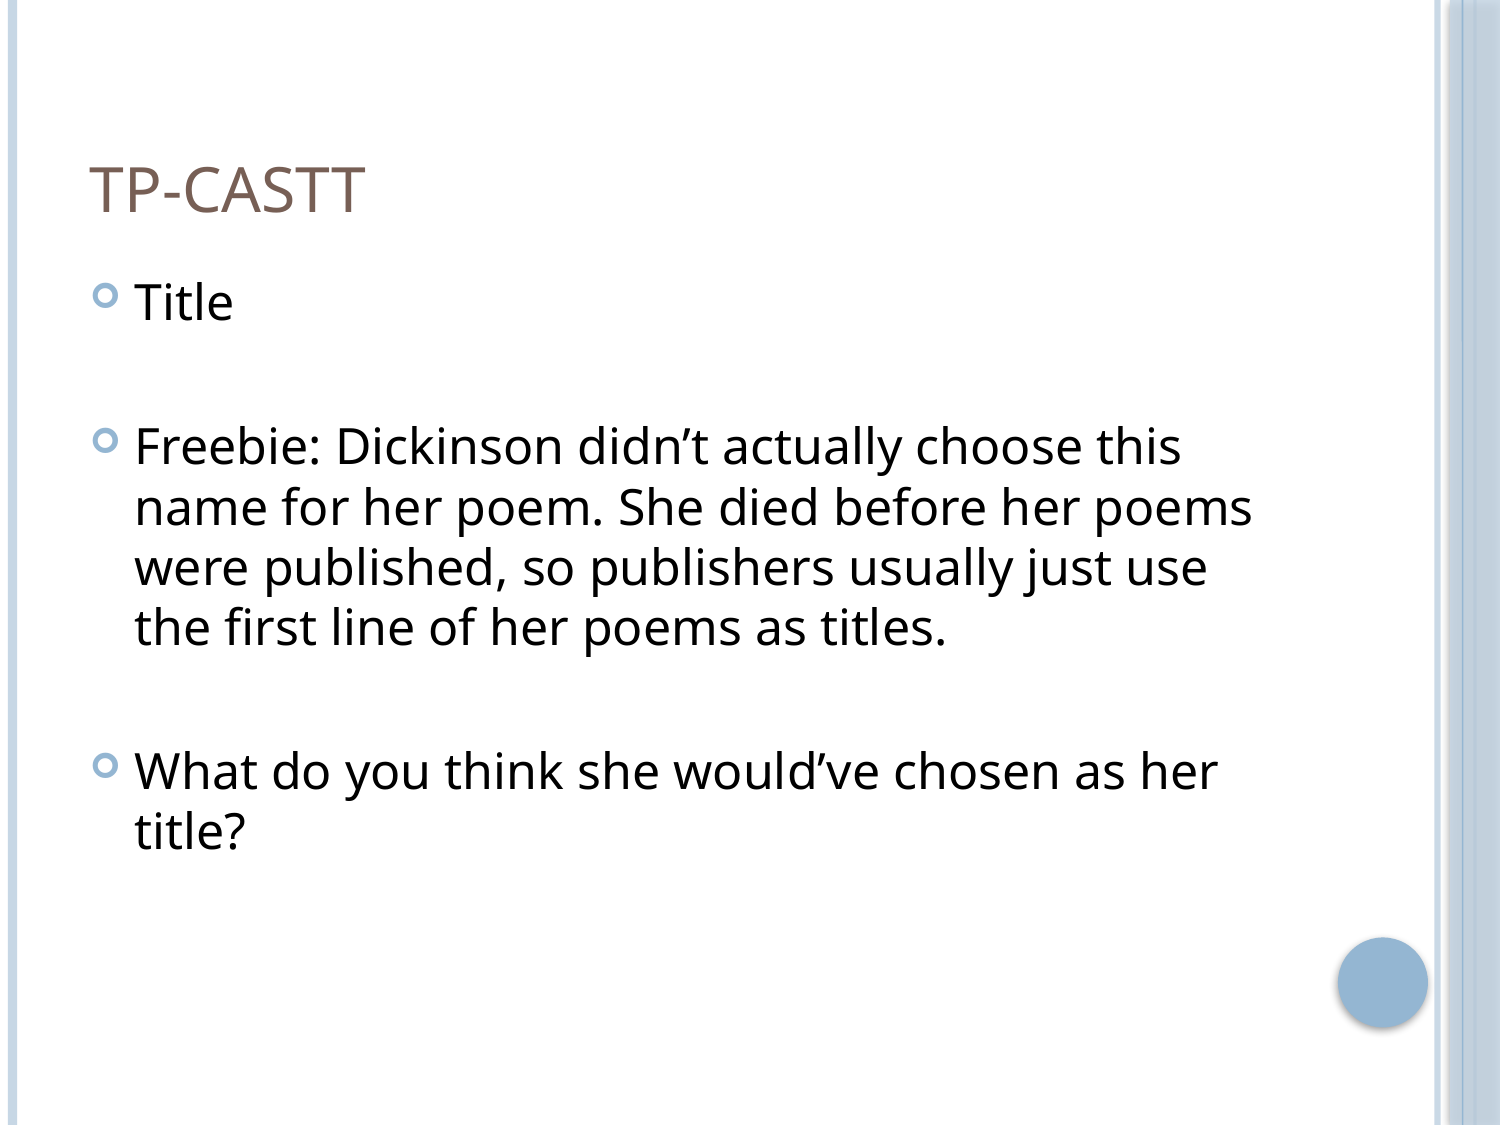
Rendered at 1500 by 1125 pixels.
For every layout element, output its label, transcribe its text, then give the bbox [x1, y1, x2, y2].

title TP-CASTT [75, 45, 1300, 233]
list Title Freebie: Dickinson didn’t actually choose this name for her poem. She died before her poems were published, so publishers usually just use the first line of her poems as titles. What do you think she would’ve chosen as her title? [75, 262, 1300, 1062]
